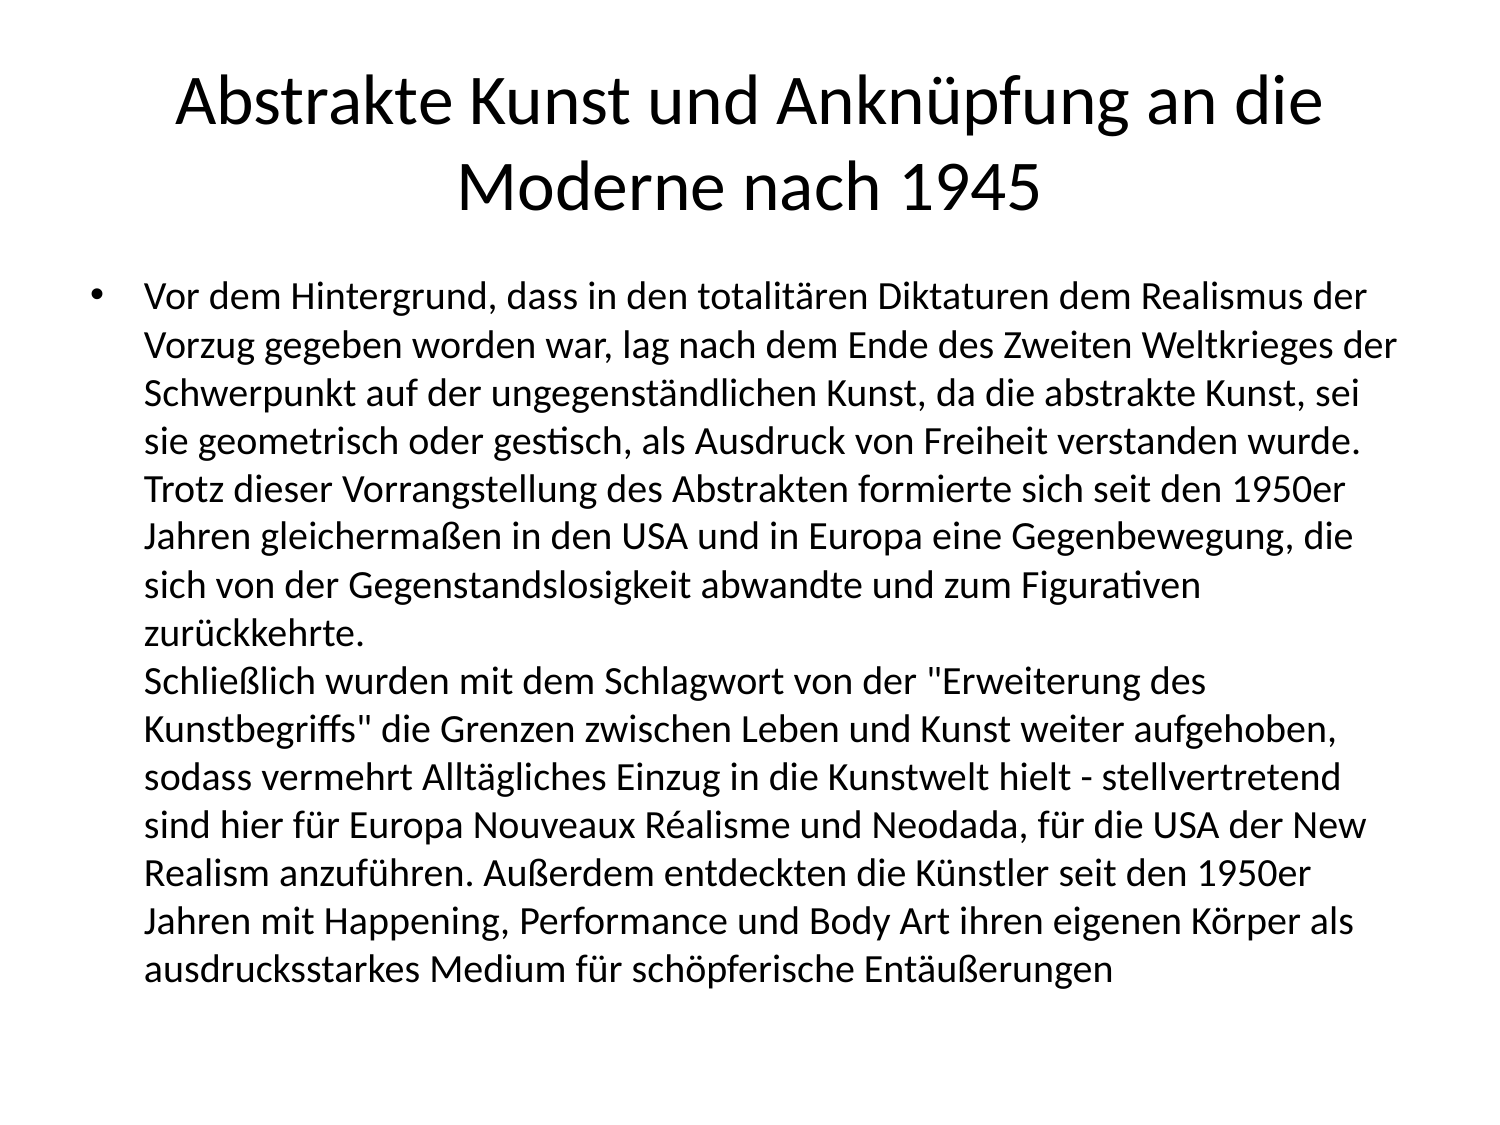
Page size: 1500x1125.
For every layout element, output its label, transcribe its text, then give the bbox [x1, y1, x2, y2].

list Vor dem Hintergrund, dass in den totalitären Diktaturen dem Realismus der Vorzug gegeben worden war, lag nach dem Ende des Zweiten Weltkrieges der Schwerpunkt auf der ungegenständlichen Kunst, da die abstrakte Kunst, sei sie geometrisch oder gestisch, als Ausdruck von Freiheit verstanden wurde. Trotz dieser Vorrangstellung des Abstrakten formierte sich seit den 1950er Jahren gleichermaßen in den USA und in Europa eine Gegenbewegung, die sich von der Gegenstandslosigkeit abwandte und zum Figurativen zurückkehrte. Schließlich wurden mit dem Schlagwort von der "Erweiterung des Kunstbegriffs" die Grenzen zwischen Leben und Kunst weiter aufgehoben, sodass vermehrt Alltägliches Einzug in die Kunstwelt hielt - stellvertretend sind hier für Europa Nouveaux Réalisme und Neodada, für die USA der New Realism anzuführen. Außerdem entdeckten die Künstler seit den 1950er Jahren mit Happening, Performance und Body Art ihren eigenen Körper als ausdrucksstarkes Medium für schöpferische Entäußerungen [75, 262, 1425, 1005]
title Abstrakte Kunst und Anknüpfung an die Moderne nach 1945 [75, 45, 1425, 233]
